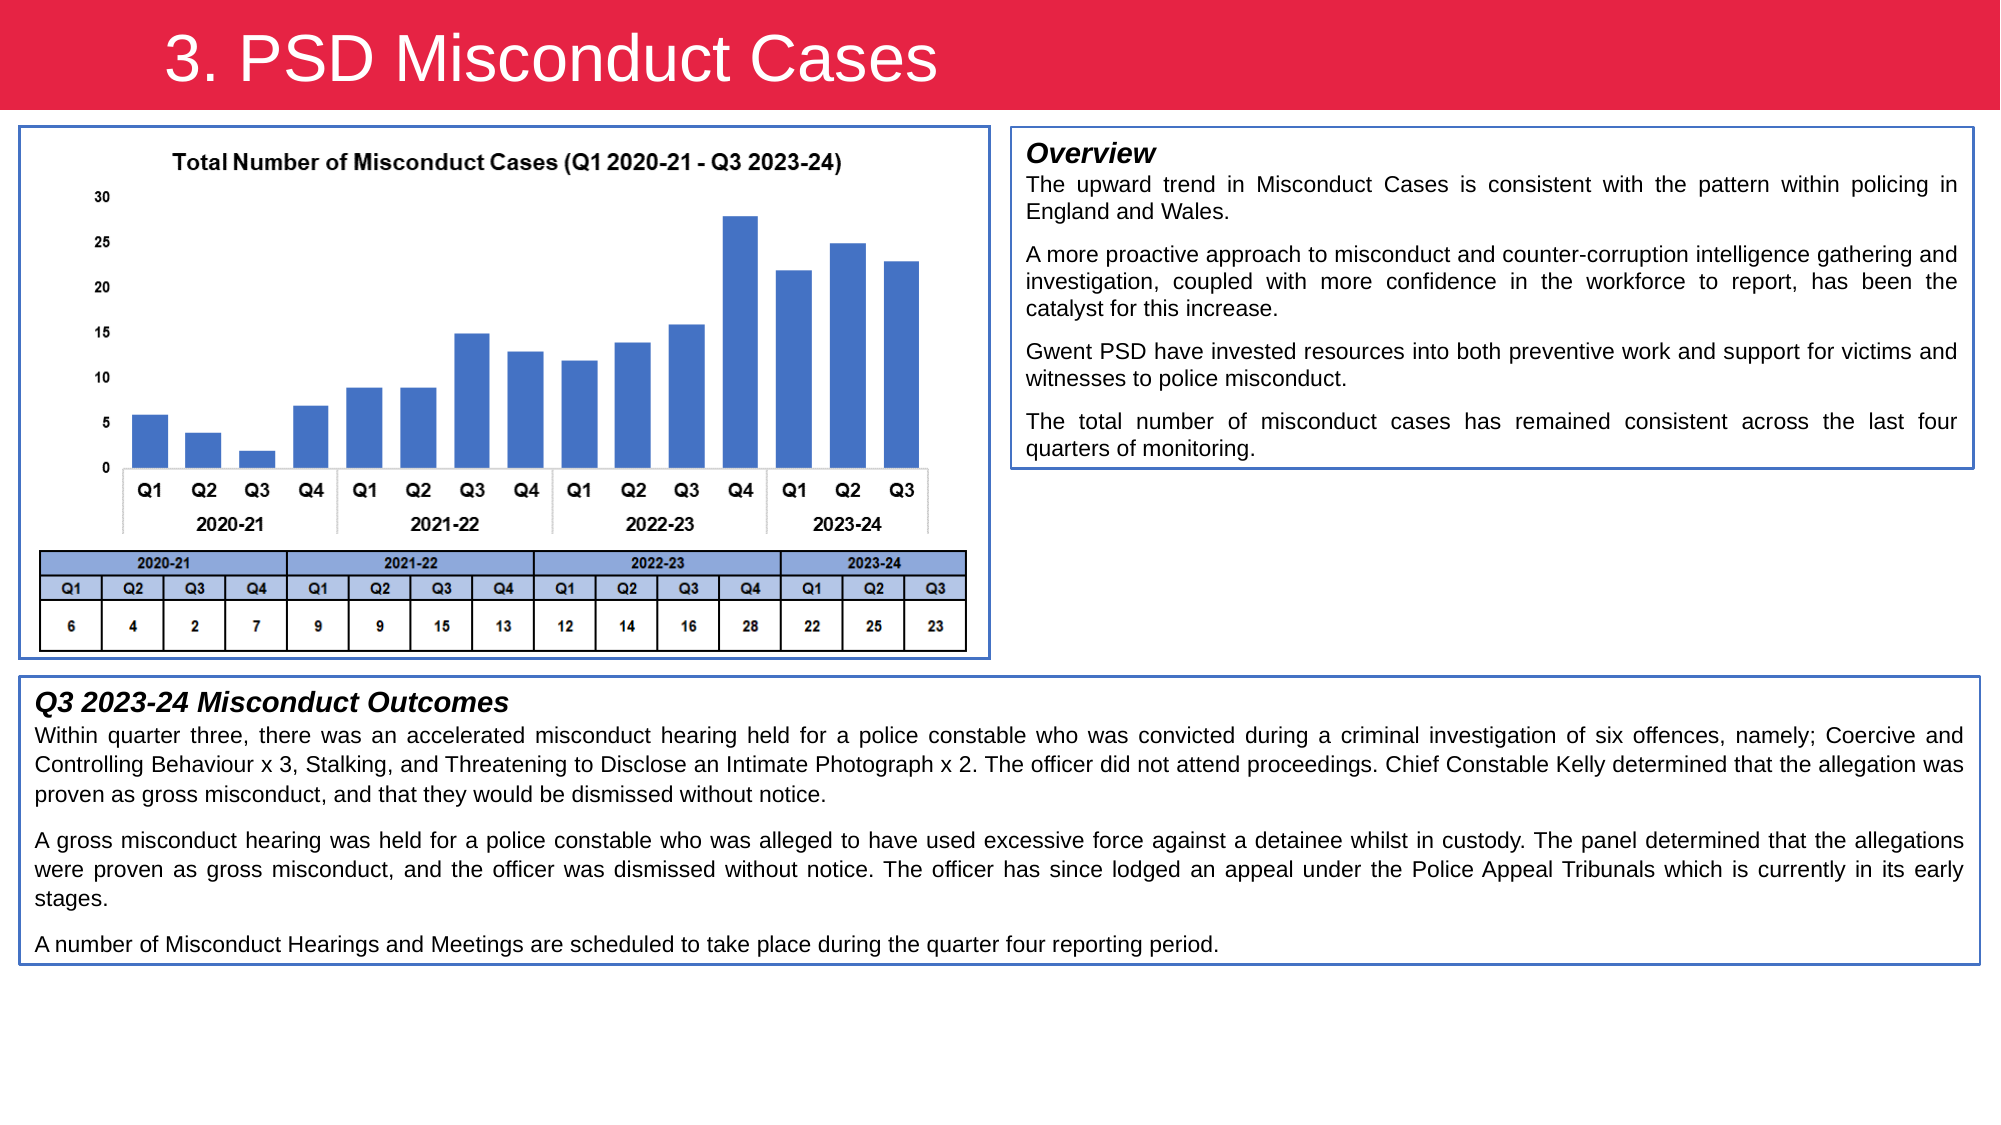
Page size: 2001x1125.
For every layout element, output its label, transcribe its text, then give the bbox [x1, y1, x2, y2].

picture [62, 135, 949, 534]
text_box Overview The upward trend in Misconduct Cases is consistent with the pattern within policing in England and Wales. A more proactive approach to misconduct and counter-corruption intelligence gathering and investigation, coupled with more confidence in the workforce to report, has been the catalyst for this increase. Gwent PSD have invested resources into both preventive work and support for victims and witnesses to police misconduct. The total number of misconduct cases has remained consistent across the last four quarters of monitoring. [1011, 126, 1974, 469]
text_box [19, 126, 990, 659]
text_box 3. PSD Misconduct Cases [0, 0, 2000, 111]
picture [37, 548, 970, 656]
text_box Q3 2023-24 Misconduct Outcomes Within quarter three, there was an accelerated misconduct hearing held for a police constable who was convicted during a criminal investigation of six offences, namely; Coercive and Controlling Behaviour x 3, Stalking, and Threatening to Disclose an Intimate Photograph x 2. The officer did not attend proceedings. Chief Constable Kelly determined that the allegation was proven as gross misconduct, and that they would be dismissed without notice. A gross misconduct hearing was held for a police constable who was alleged to have used excessive force against a detainee whilst in custody. The panel determined that the allegations were proven as gross misconduct, and the officer was dismissed without notice. The officer has since lodged an appeal under the Police Appeal Tribunals which is currently in its early stages. A number of Misconduct Hearings and Meetings are scheduled to take place during the quarter four reporting period. [19, 676, 1981, 965]
